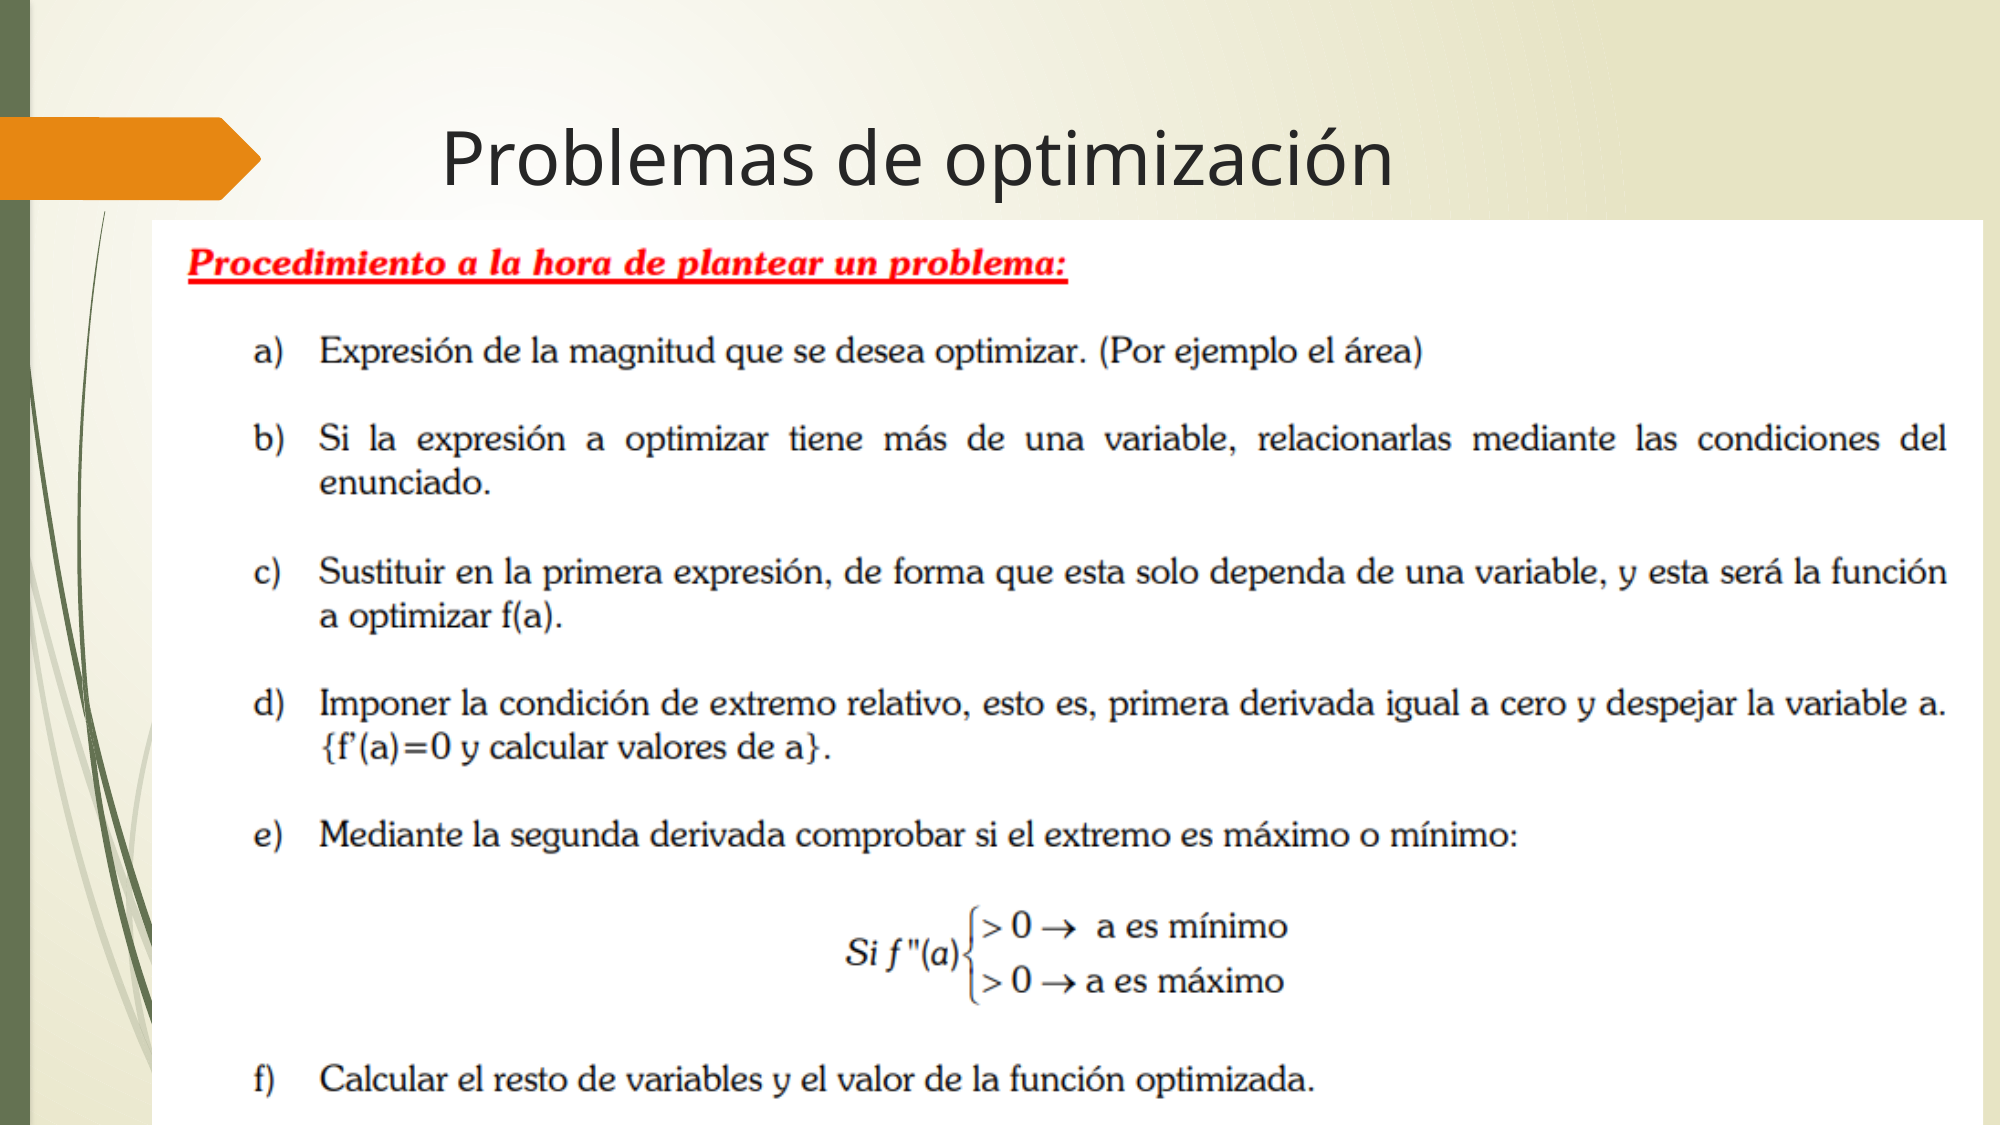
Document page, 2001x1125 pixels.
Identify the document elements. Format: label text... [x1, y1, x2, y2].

title Problemas de optimización [425, 102, 1888, 217]
picture [151, 220, 1984, 1125]
